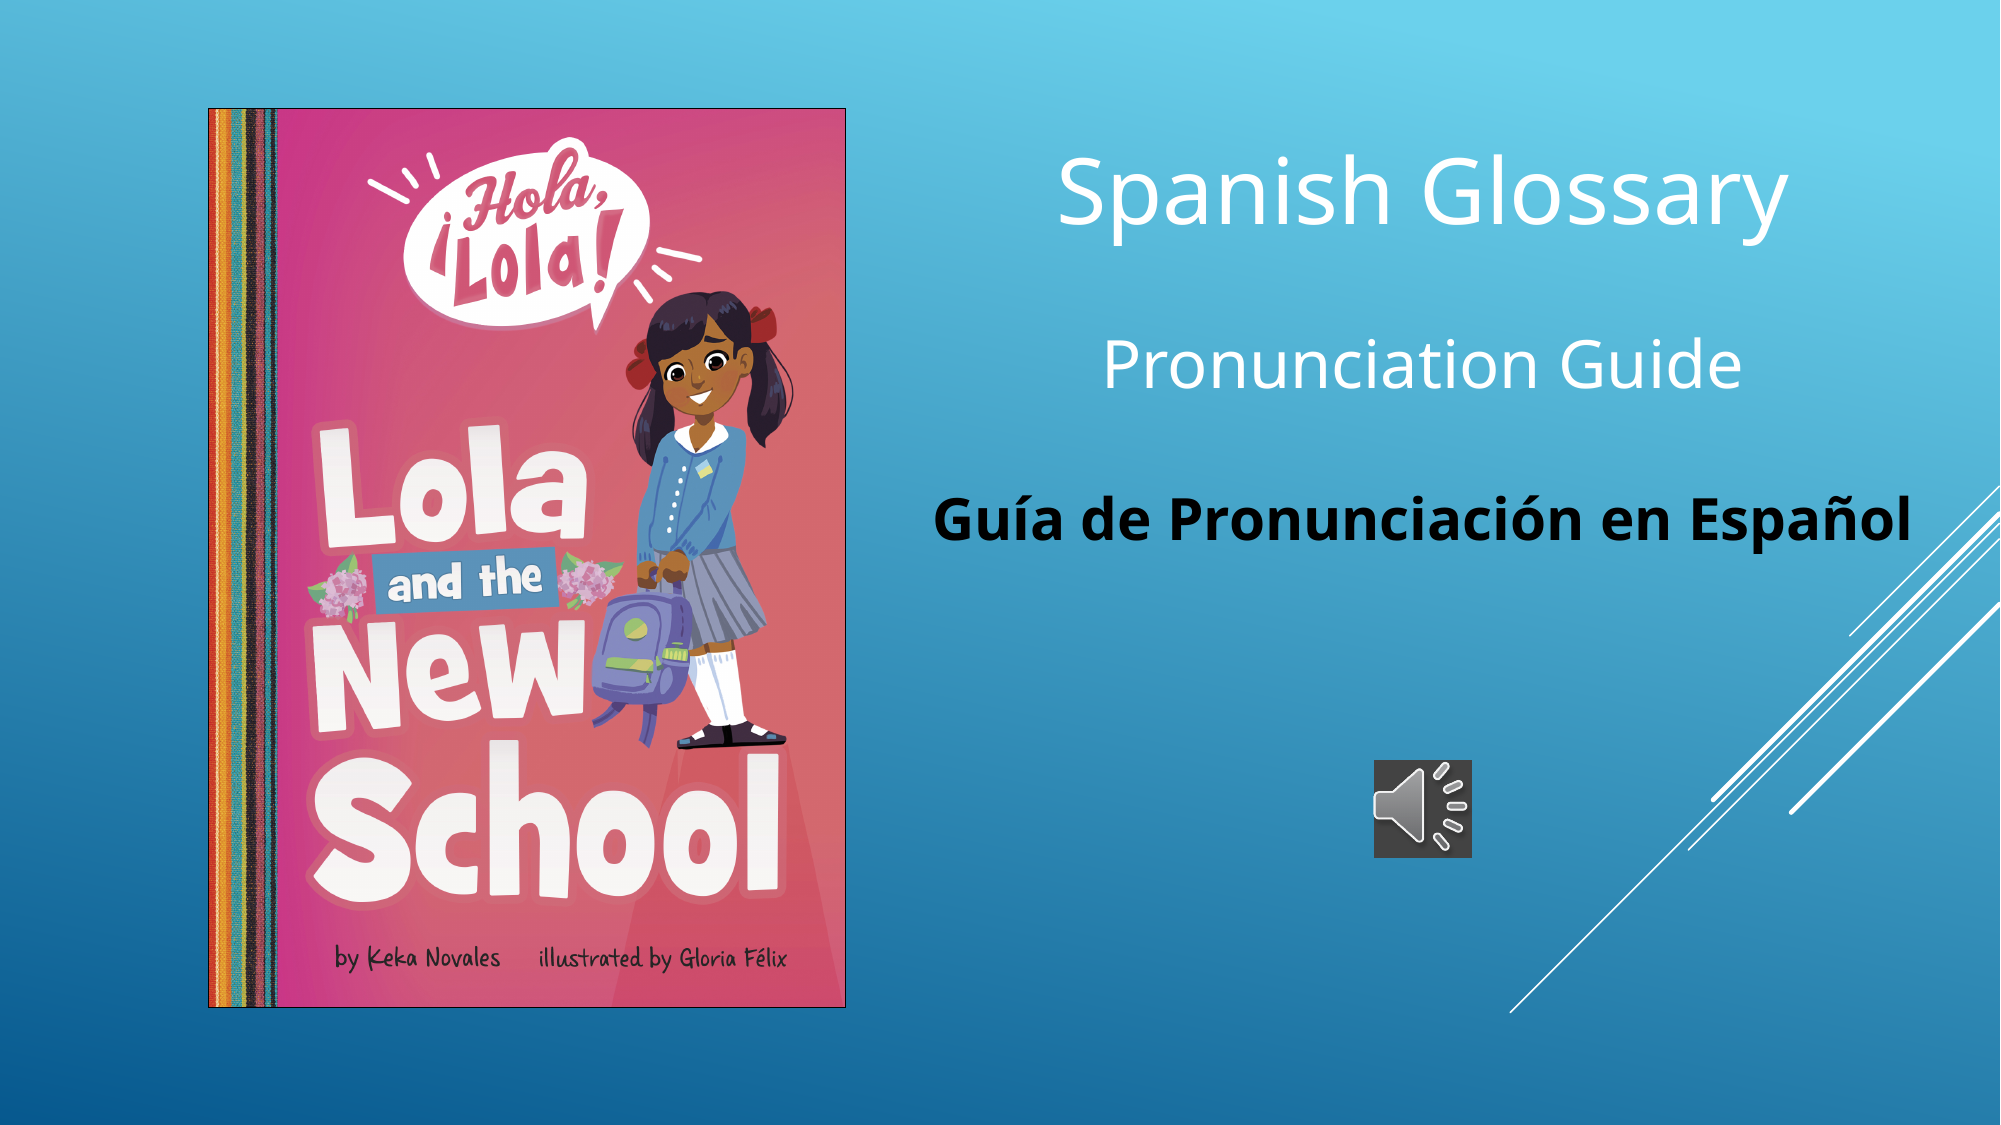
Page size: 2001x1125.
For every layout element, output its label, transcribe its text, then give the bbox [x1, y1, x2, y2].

text_box Guía de Pronunciación en Español [847, 474, 2000, 630]
text_box Spanish Glossary [847, 125, 2000, 314]
picture [1372, 758, 1474, 860]
text_box Pronunciation Guide [847, 314, 2000, 410]
picture [207, 108, 847, 1008]
